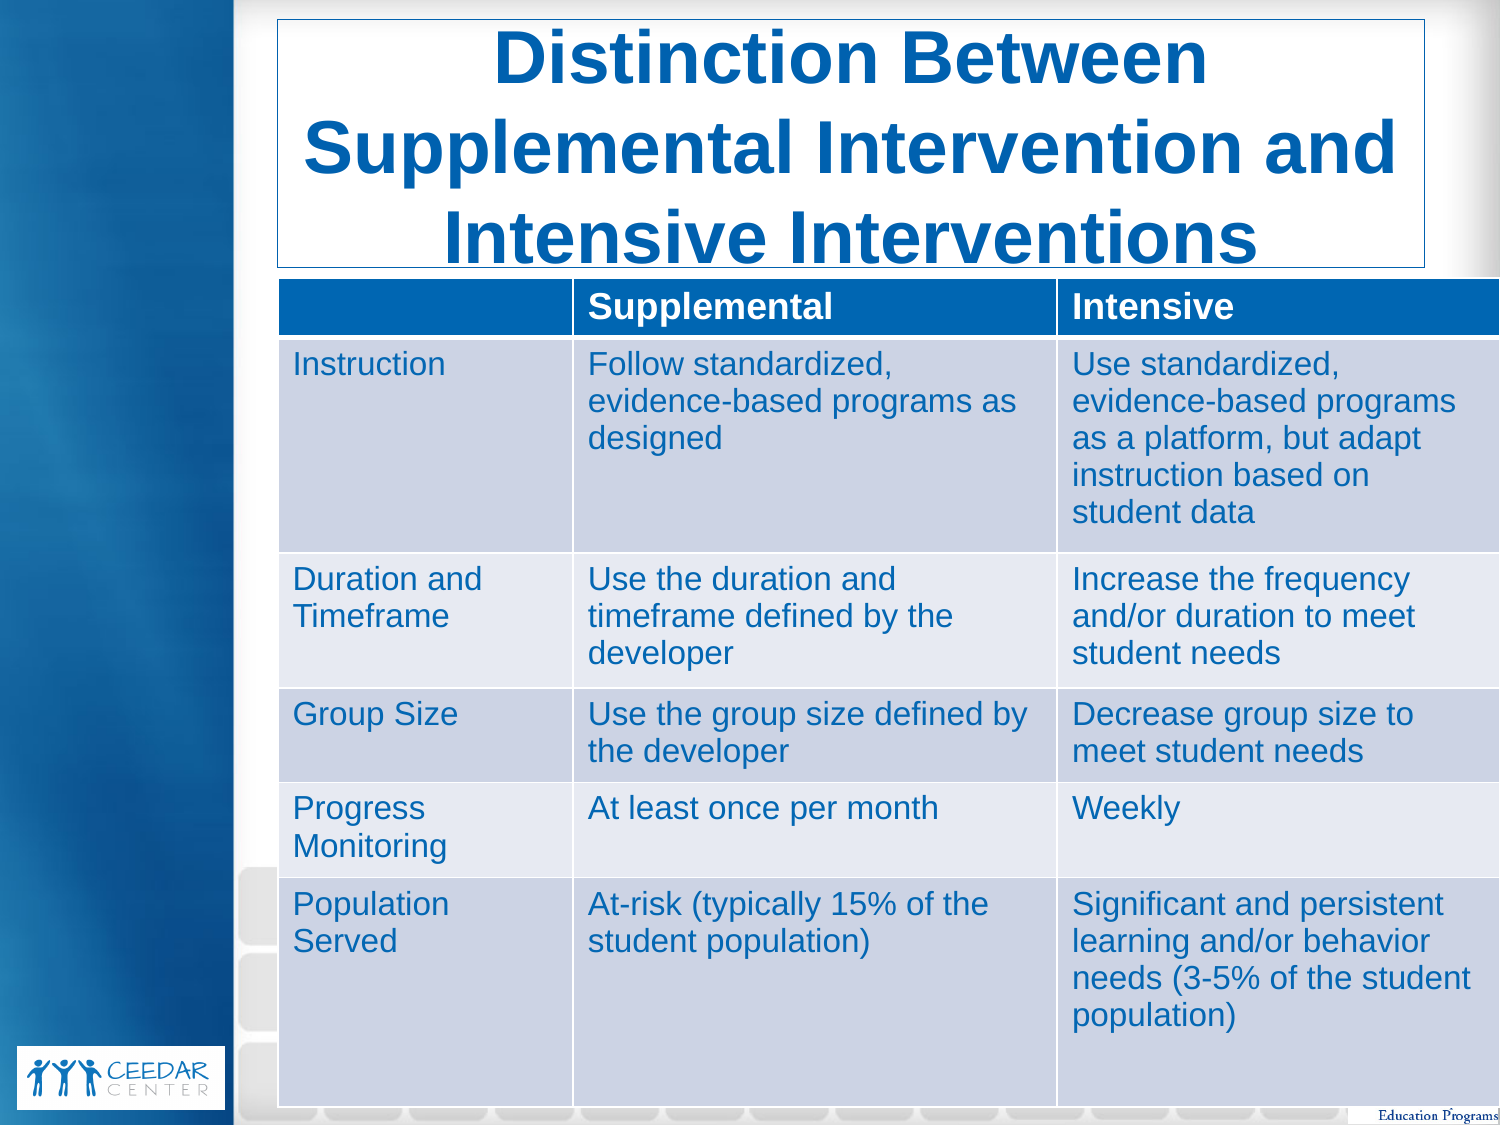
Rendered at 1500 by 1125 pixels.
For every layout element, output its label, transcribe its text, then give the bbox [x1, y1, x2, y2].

table_cell Use the group size defined by the developer [574, 689, 1056, 782]
table_header Supplemental [574, 279, 1056, 335]
table_cell At least once per month [574, 783, 1056, 877]
table_cell Increase the frequency and/or duration to meet student needs [1058, 554, 1499, 687]
table_cell At-risk (typically 15% of the student population) [574, 878, 1056, 1106]
table_cell Duration and Timeframe [279, 554, 572, 687]
table_cell Significant and persistent learning and/or behavior needs (3-5% of the student population) [1058, 878, 1499, 1106]
picture [0, 0, 1500, 1125]
table_header [279, 279, 572, 335]
table_cell Instruction [279, 340, 572, 552]
table_cell Population Served [279, 878, 572, 1106]
table_header Intensive [1058, 279, 1499, 335]
table_cell Group Size [279, 689, 572, 782]
table_cell Progress Monitoring [279, 783, 572, 877]
table_cell Use the duration and timeframe defined by the developer [574, 554, 1056, 687]
table_cell Use standardized, evidence-based programs as a platform, but adapt instruction based on student data [1058, 340, 1499, 552]
table_cell Follow standardized, evidence-based programs as designed [574, 340, 1056, 552]
table_cell Weekly [1058, 783, 1499, 877]
table_cell Decrease group size to meet student needs [1058, 689, 1499, 782]
title Distinction Between Supplemental Intervention and Intensive Interventions [277, 19, 1425, 268]
